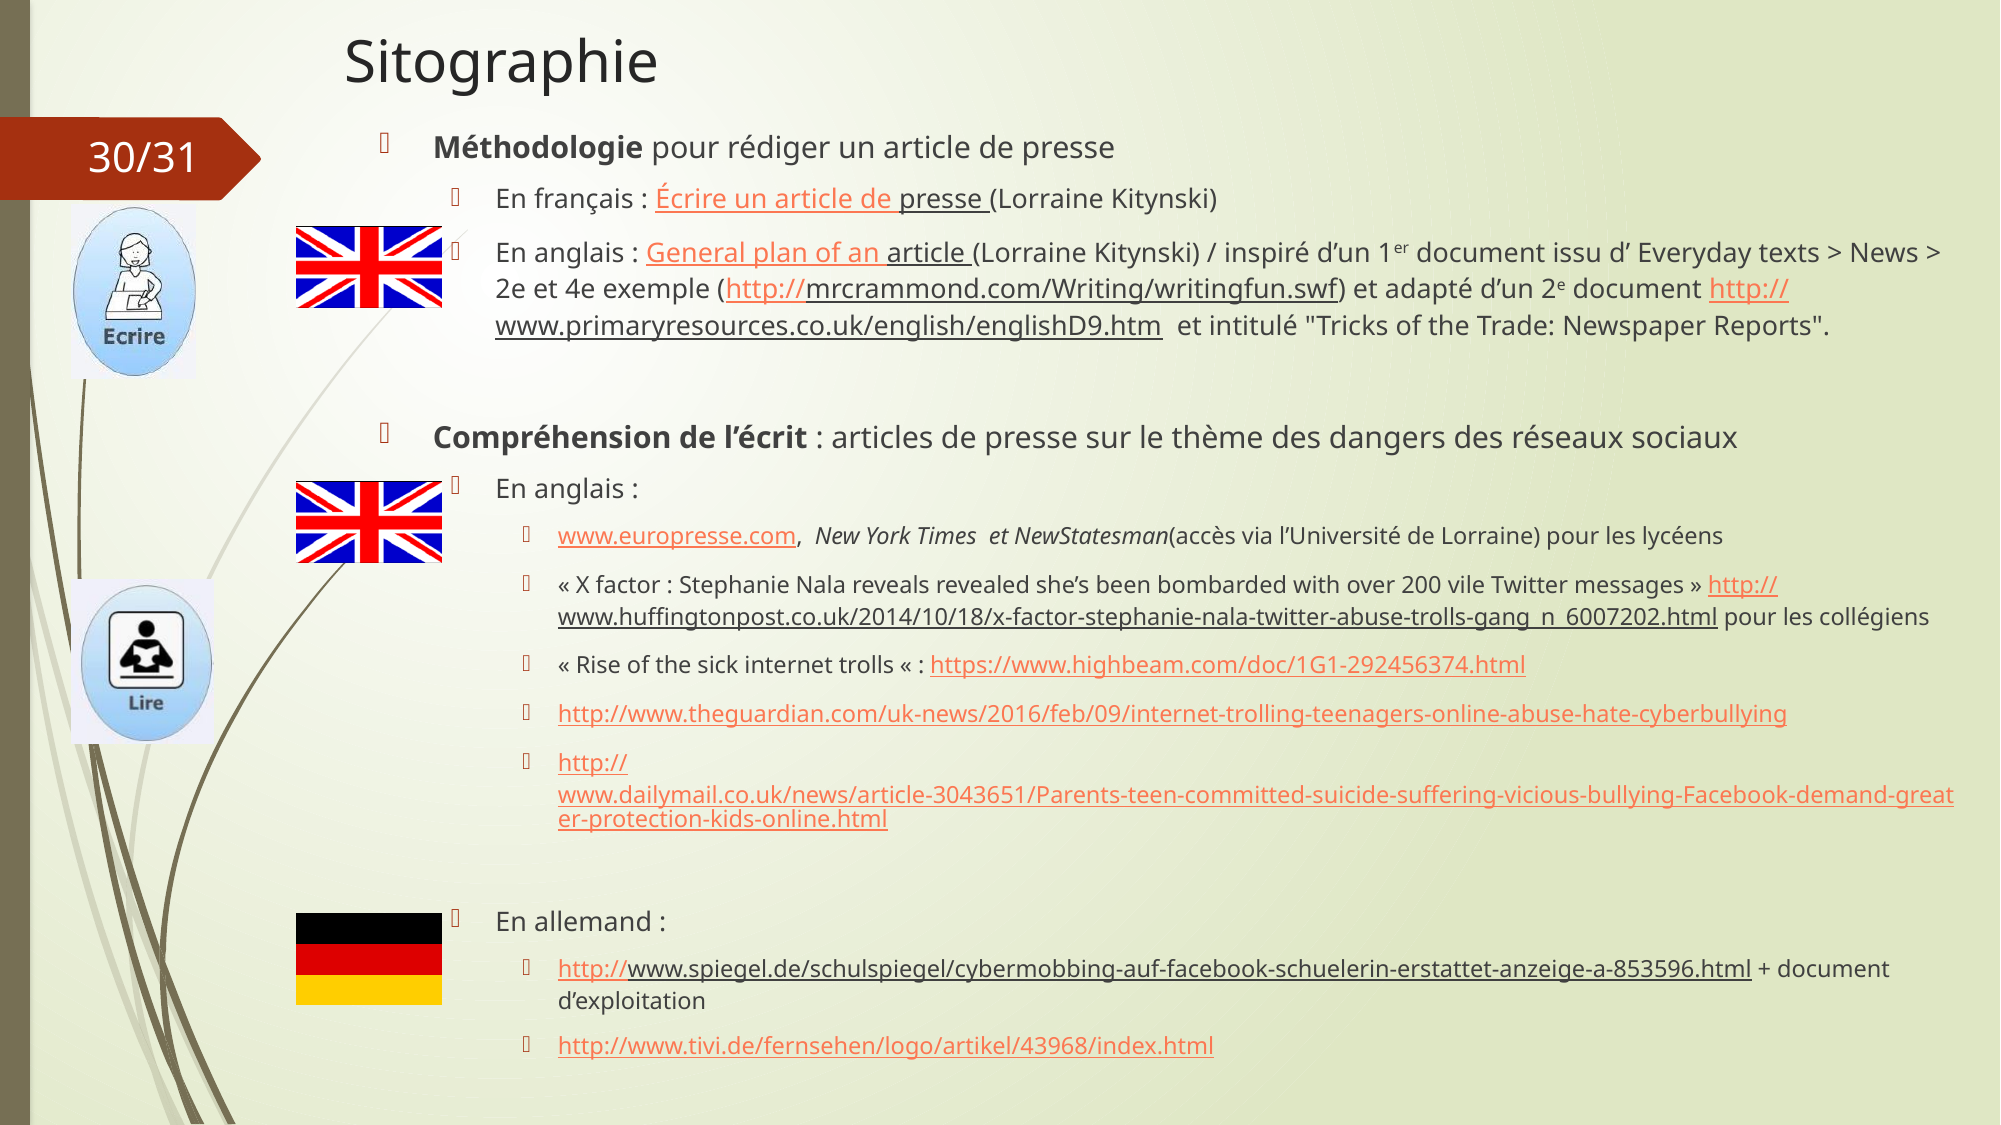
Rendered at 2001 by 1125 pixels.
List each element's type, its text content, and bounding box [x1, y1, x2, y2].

title Sitographie [329, 16, 1792, 109]
slide_number 30/31 [71, 129, 216, 190]
picture [296, 481, 442, 563]
list Méthodologie pour rédiger un article de presse En français : Écrire un article de presse (Lorraine Kitynski) En anglais : General plan of an article (Lorraine Kitynski) / inspiré d’un 1er document issu d’ Everyday texts > News > 2e et 4e exemple (http://mrcrammond.com/Writing/writingfun.swf) et adapté d’un 2e document http://www.primaryresources.co.uk/english/englishD9.htm et intitulé "Tricks of the Trade: Newspaper Reports". Compréhension de l’écrit : articles de presse sur le thème des dangers des réseaux sociaux En anglais : www.europresse.com, New York Times et NewStatesman(accès via l’Université de Lorraine) pour les lycéens « X factor : Stephanie Nala reveals revealed she’s been bombarded with over 200 vile Twitter messages » http://www.huffingtonpost.co.uk/2014/10/18/x-factor-stephanie-nala-twitter-abuse-trolls-gang_n_6007202.html pour les collégiens « Rise of the sick internet trolls « : https://www.highbeam.com/doc/1G1-292456374.html http://www.theguardian.com/uk-news/2016/feb/09/internet-trolling-teenagers-online-abuse-hate-cyberbullying http://www.dailymail.co.uk/news/article-3043651/Parents-teen-committed-suicide-suffering-vicious-bullying-Facebook-demand-greater-protection-kids-online.html En allemand : http://www.spiegel.de/schulspiegel/cybermobbing-auf-facebook-schuelerin-erstattet-anzeige-a-853596.html + document d’exploitation http://www.tivi.de/fernsehen/logo/artikel/43968/index.html [364, 120, 1975, 1091]
picture [296, 913, 442, 1005]
picture [71, 579, 214, 744]
picture [71, 204, 197, 380]
picture [296, 226, 442, 308]
